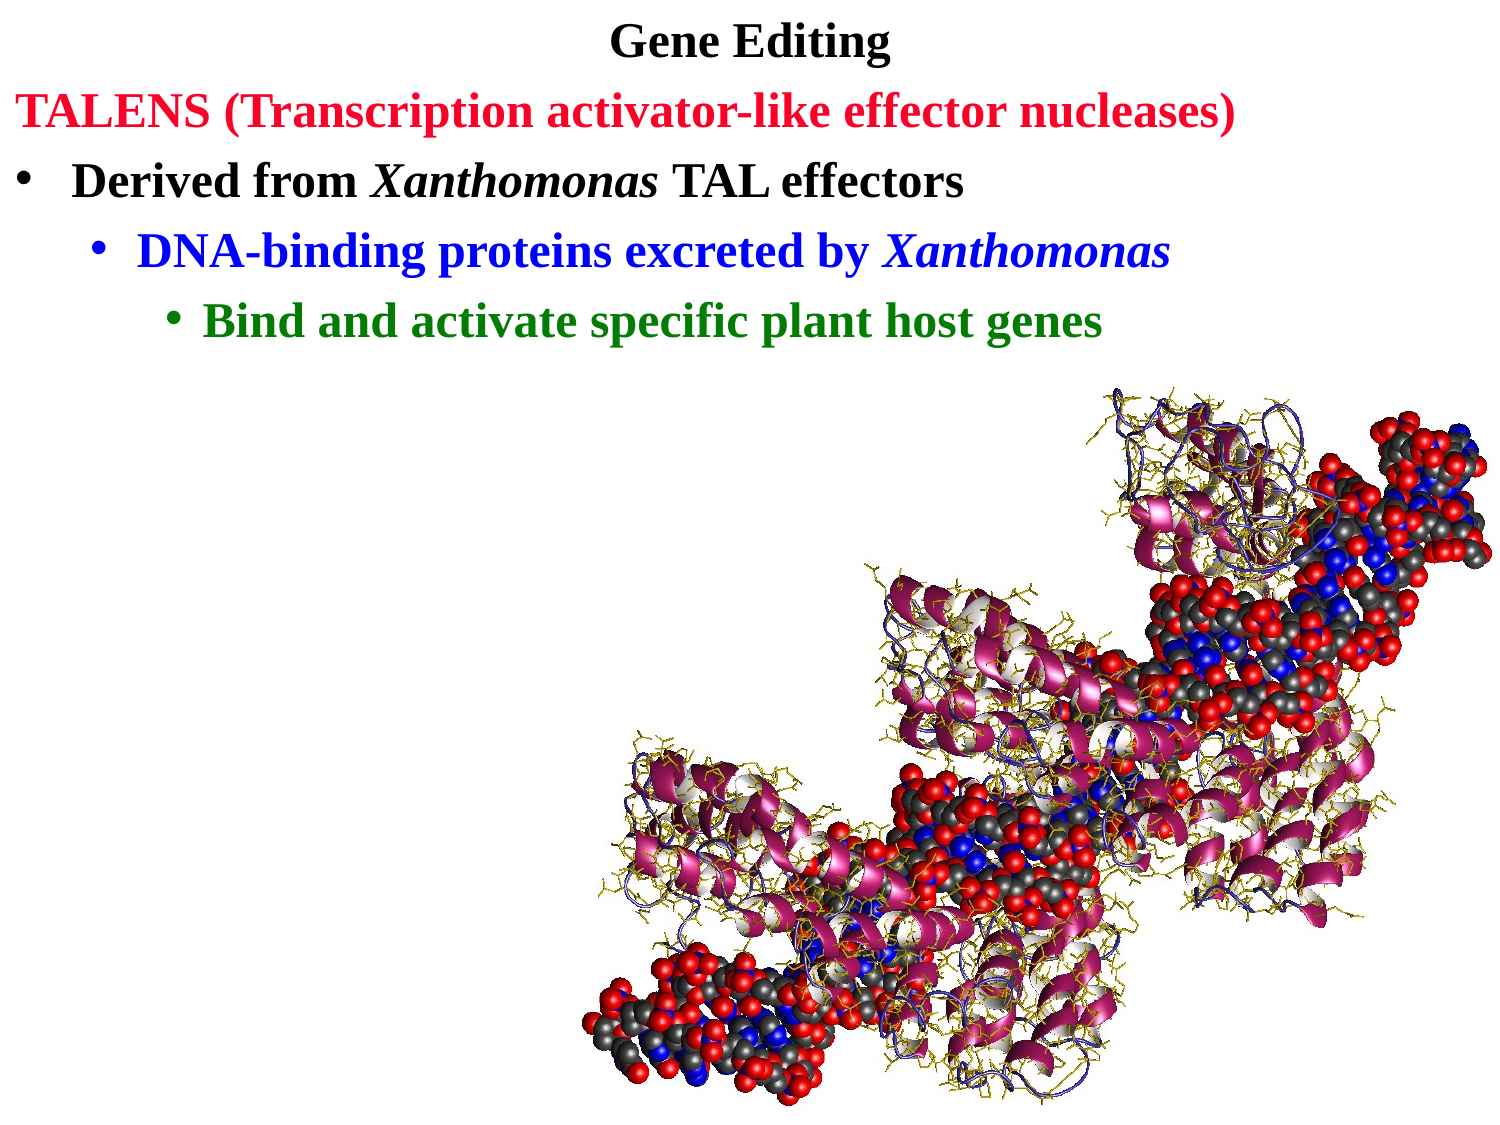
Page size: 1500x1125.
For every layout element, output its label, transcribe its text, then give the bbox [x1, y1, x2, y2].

list Gene Editing TALENS (Transcription activator-like effector nucleases) Derived from Xanthomonas TAL effectors DNA-binding proteins excreted by Xanthomonas Bind and activate specific plant host genes [0, 0, 1500, 613]
picture [574, 387, 1500, 1125]
